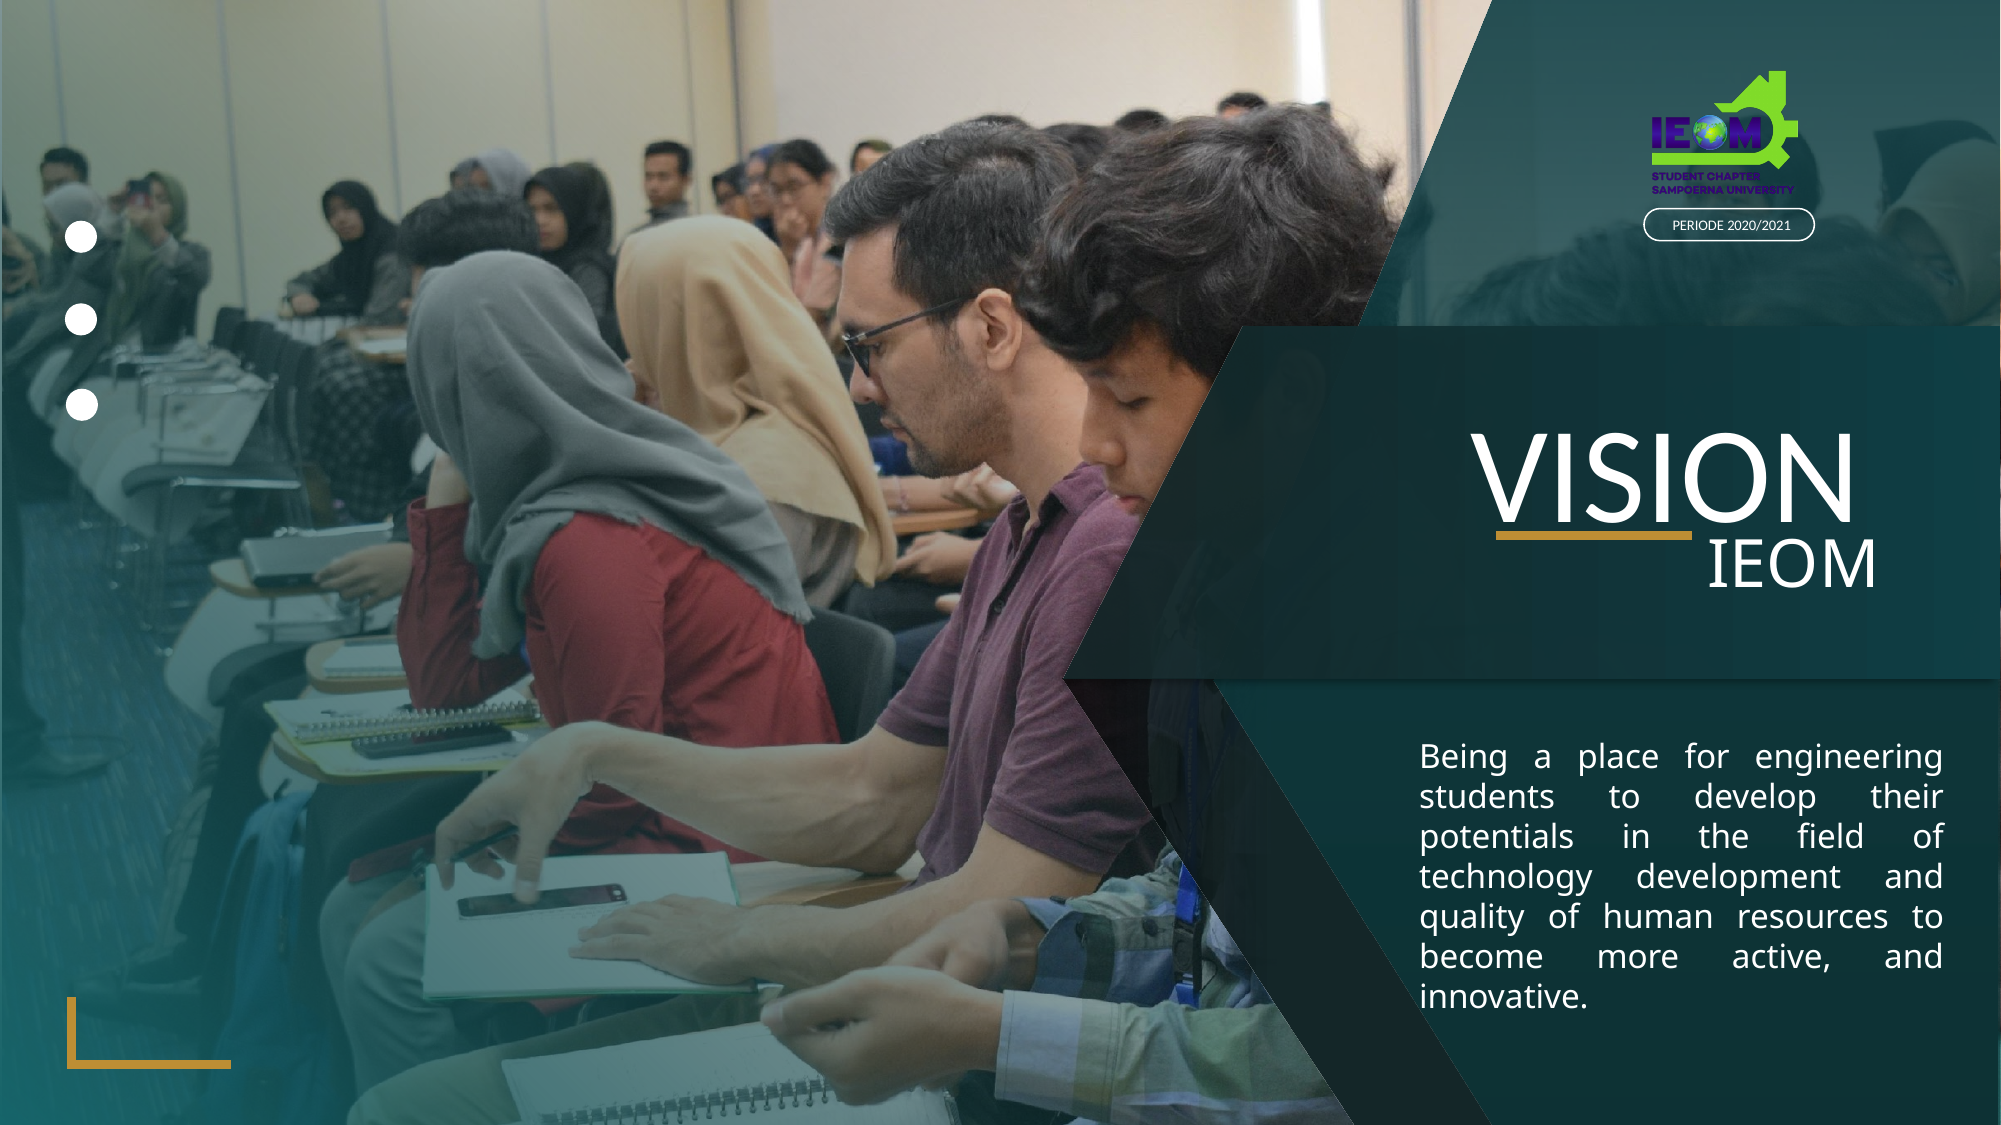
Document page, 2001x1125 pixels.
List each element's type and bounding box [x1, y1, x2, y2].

picture [1, 0, 2001, 1125]
text_box [66, 996, 232, 1066]
text_box [1635, 207, 1828, 241]
